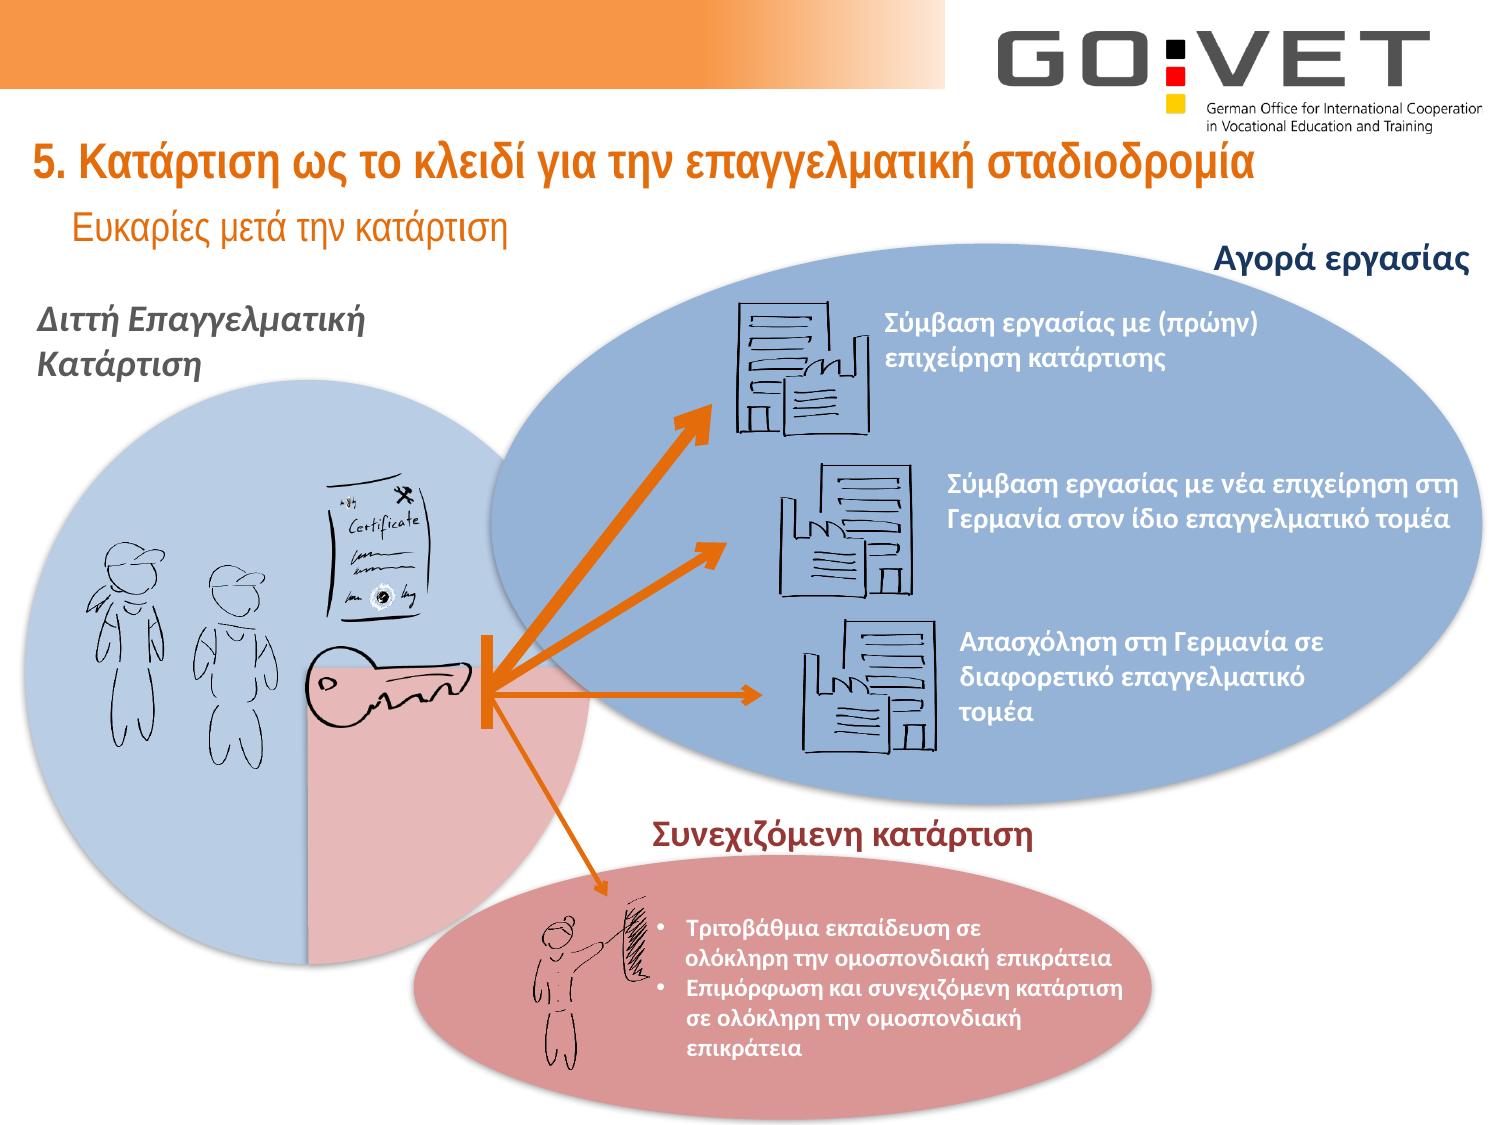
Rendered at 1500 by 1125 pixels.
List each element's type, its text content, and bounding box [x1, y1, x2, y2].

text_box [11, 383, 605, 954]
picture [533, 896, 650, 1070]
text_box Αγορά εργασίας [1198, 225, 1500, 286]
text_box [1149, 969, 1153, 1006]
picture [998, 31, 1483, 134]
picture [779, 462, 914, 599]
picture [323, 470, 433, 625]
text_box [612, 862, 1072, 904]
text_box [486, 403, 713, 542]
text_box Απασχόληση στη Γερμανία σε διαφορετικό επαγγελματικό τομέα [944, 615, 1367, 735]
text_box [559, 242, 1483, 803]
text_box Ευκαρίες μετά την κατάρτιση [56, 191, 967, 257]
picture [802, 618, 937, 755]
text_box Τριτοβάθμια εκπαίδευση σε ολόκληρη την ομοσπονδιακή επικράτεια Επιμόρφωση και συνεχιζόμενη κατάρτιση σε ολόκληρη την ομοσπονδιακή επικράτεια [654, 904, 1149, 1069]
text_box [486, 542, 728, 692]
text_box Διττή Επαγγελματική Κατάρτιση [22, 286, 448, 381]
picture [85, 542, 165, 747]
text_box Συνεχιζόμενη κατάρτιση [638, 801, 1054, 862]
picture [192, 564, 278, 769]
text_box [412, 961, 1075, 1121]
title 5. Κατάρτιση ως το κλειδί για την επαγγελματική σταδιοδρομία [17, 122, 1424, 194]
picture [305, 646, 472, 728]
text_box Σύμβαση εργασίας με νέα επιχείρηση στη Γερμανία στον ίδιο επαγγελματικό τομέα [932, 457, 1483, 542]
picture [735, 300, 870, 437]
text_box Σύμβαση εργασίας με (πρώην) επιχείρηση κατάρτισης [869, 296, 1306, 381]
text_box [486, 690, 608, 897]
